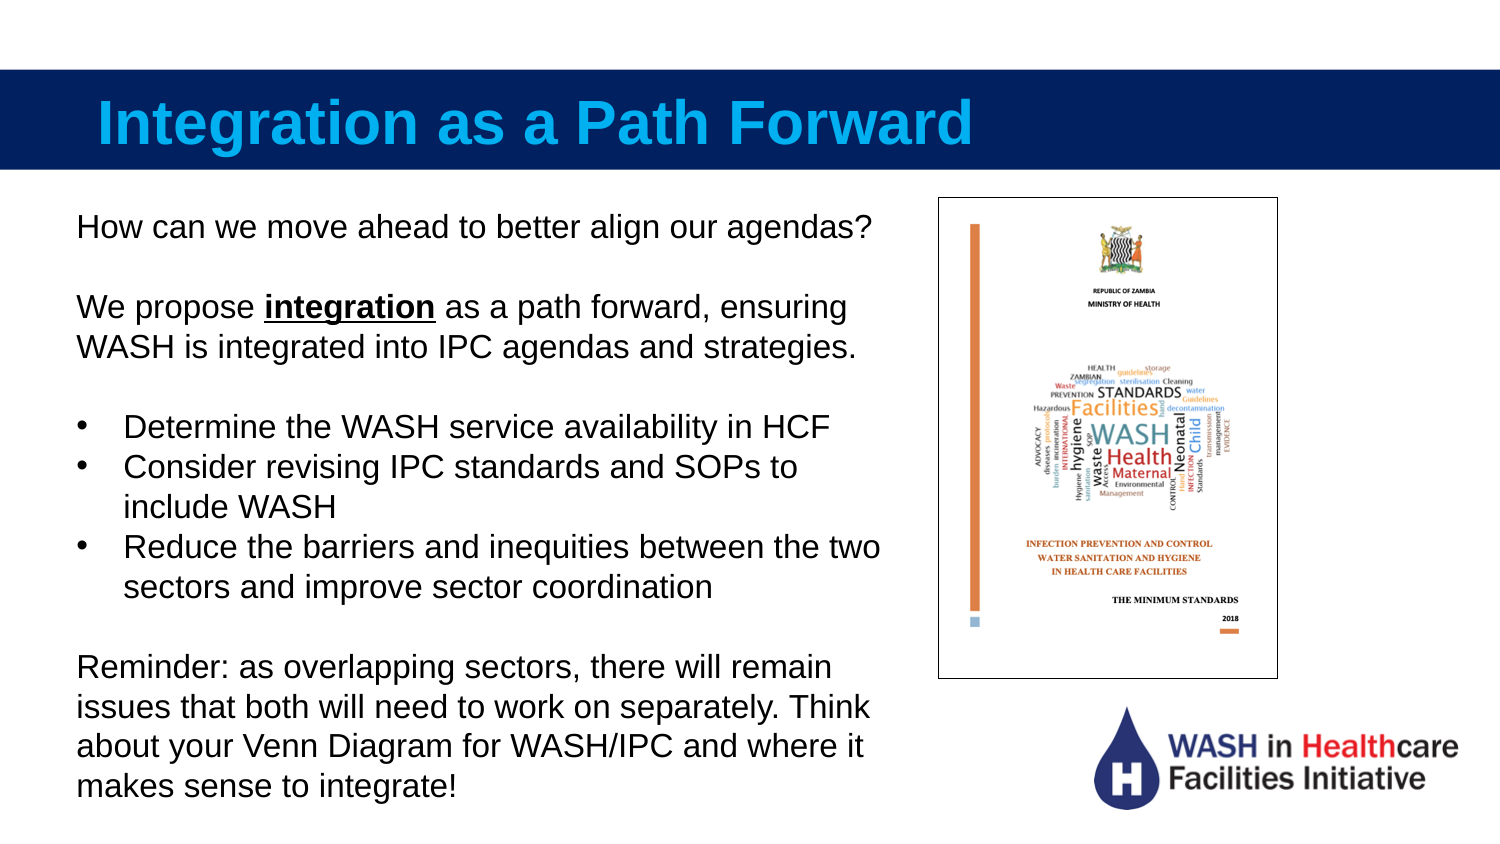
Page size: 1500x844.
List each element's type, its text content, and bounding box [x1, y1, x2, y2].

picture [938, 197, 1278, 679]
text_box Integration as a Path Forward [0, 69, 1500, 170]
text_box How can we move ahead to better align our agendas? We propose integration as a path forward, ensuring WASH is integrated into IPC agendas and strategies. Determine the WASH service availability in HCF Consider revising IPC standards and SOPs to include WASH Reduce the barriers and inequities between the two sectors and improve sector coordination Reminder: as overlapping sectors, there will remain issues that both will need to work on separately. Think about your Venn Diagram for WASH/IPC and where it makes sense to integrate! [65, 194, 900, 758]
picture [1094, 705, 1459, 810]
